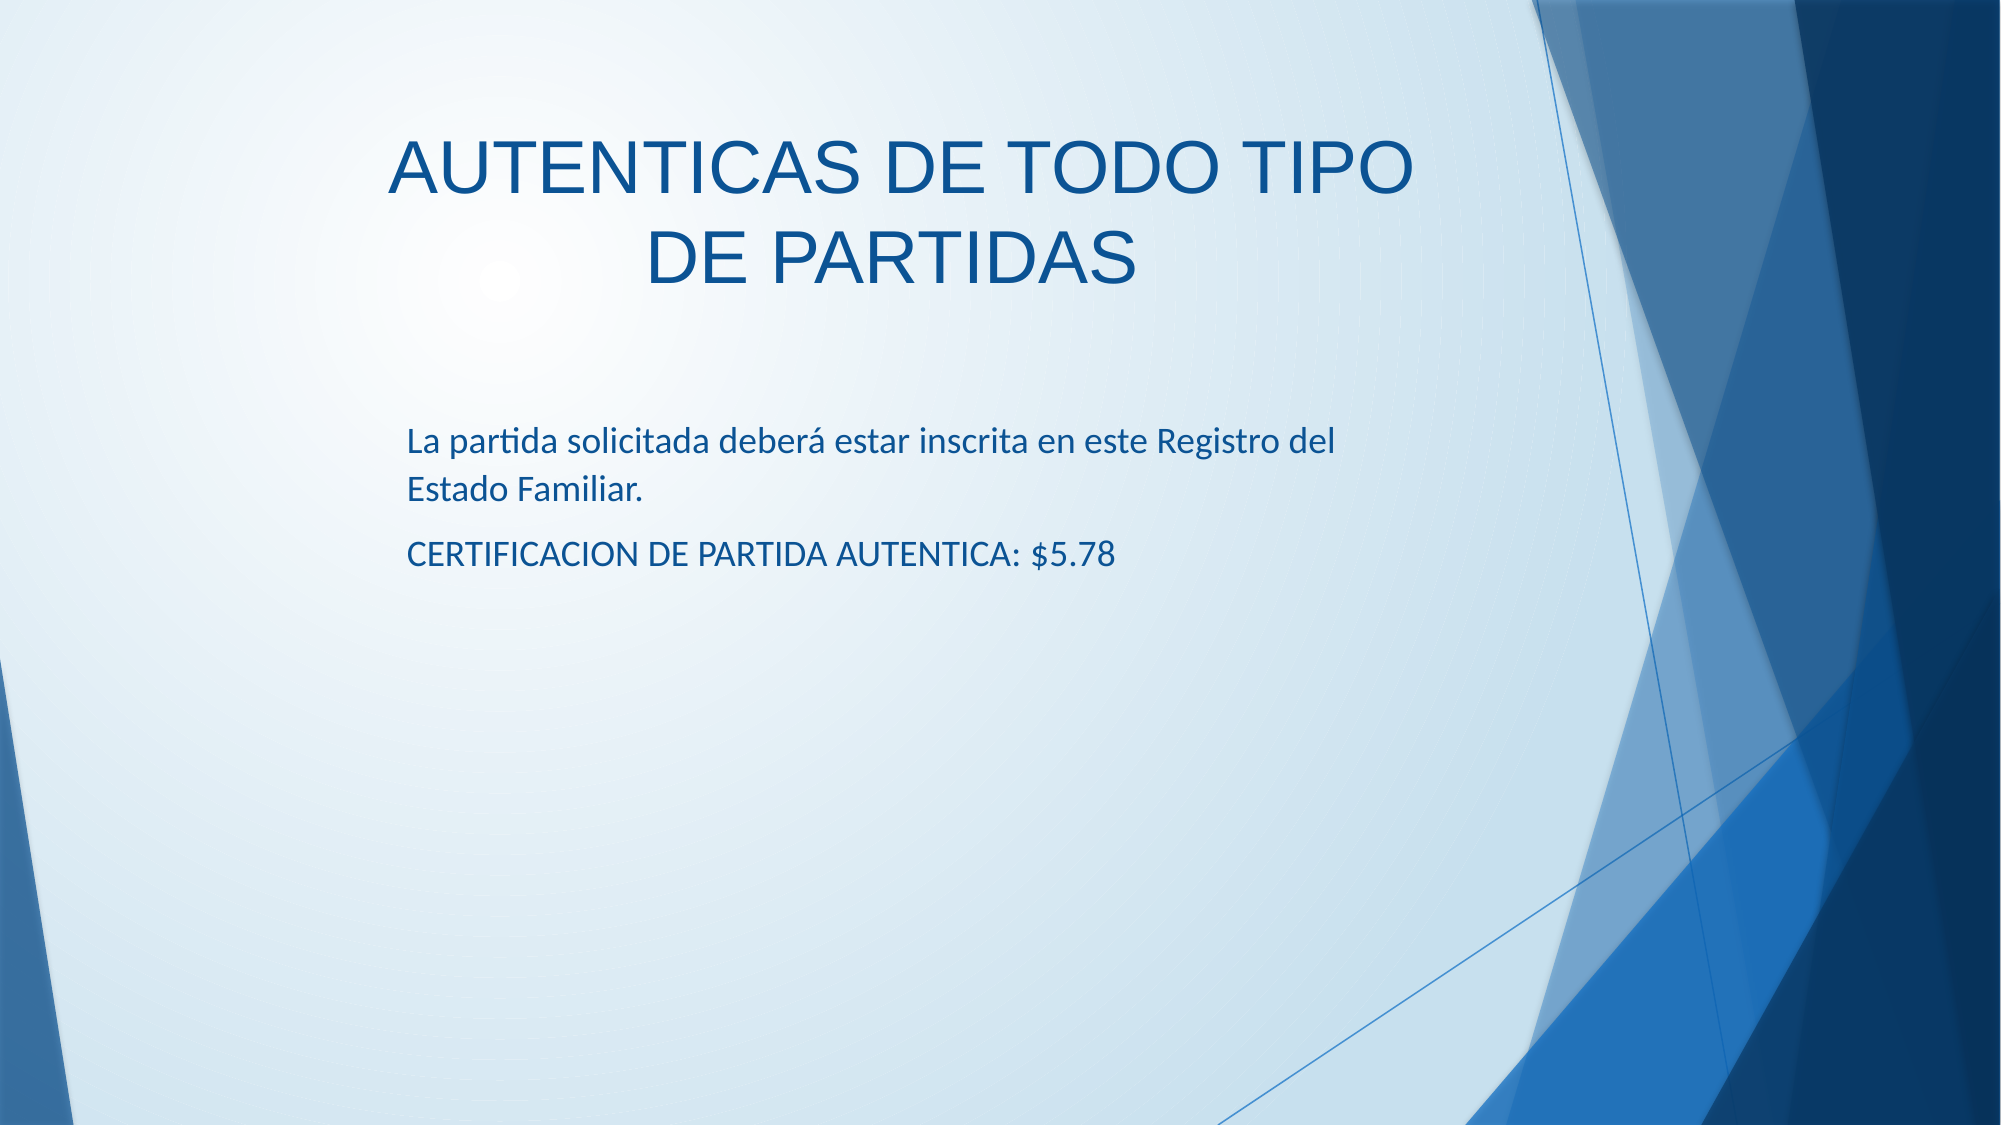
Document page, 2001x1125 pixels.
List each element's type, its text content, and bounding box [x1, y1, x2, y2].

title AUTENTICAS DE TODO TIPO DE PARTIDAS [297, 110, 1488, 328]
text_box La partida solicitada deberá estar inscrita en este Registro del Estado Familiar. CERTIFICACION DE PARTIDA AUTENTICA: $5.78 [392, 405, 1393, 647]
